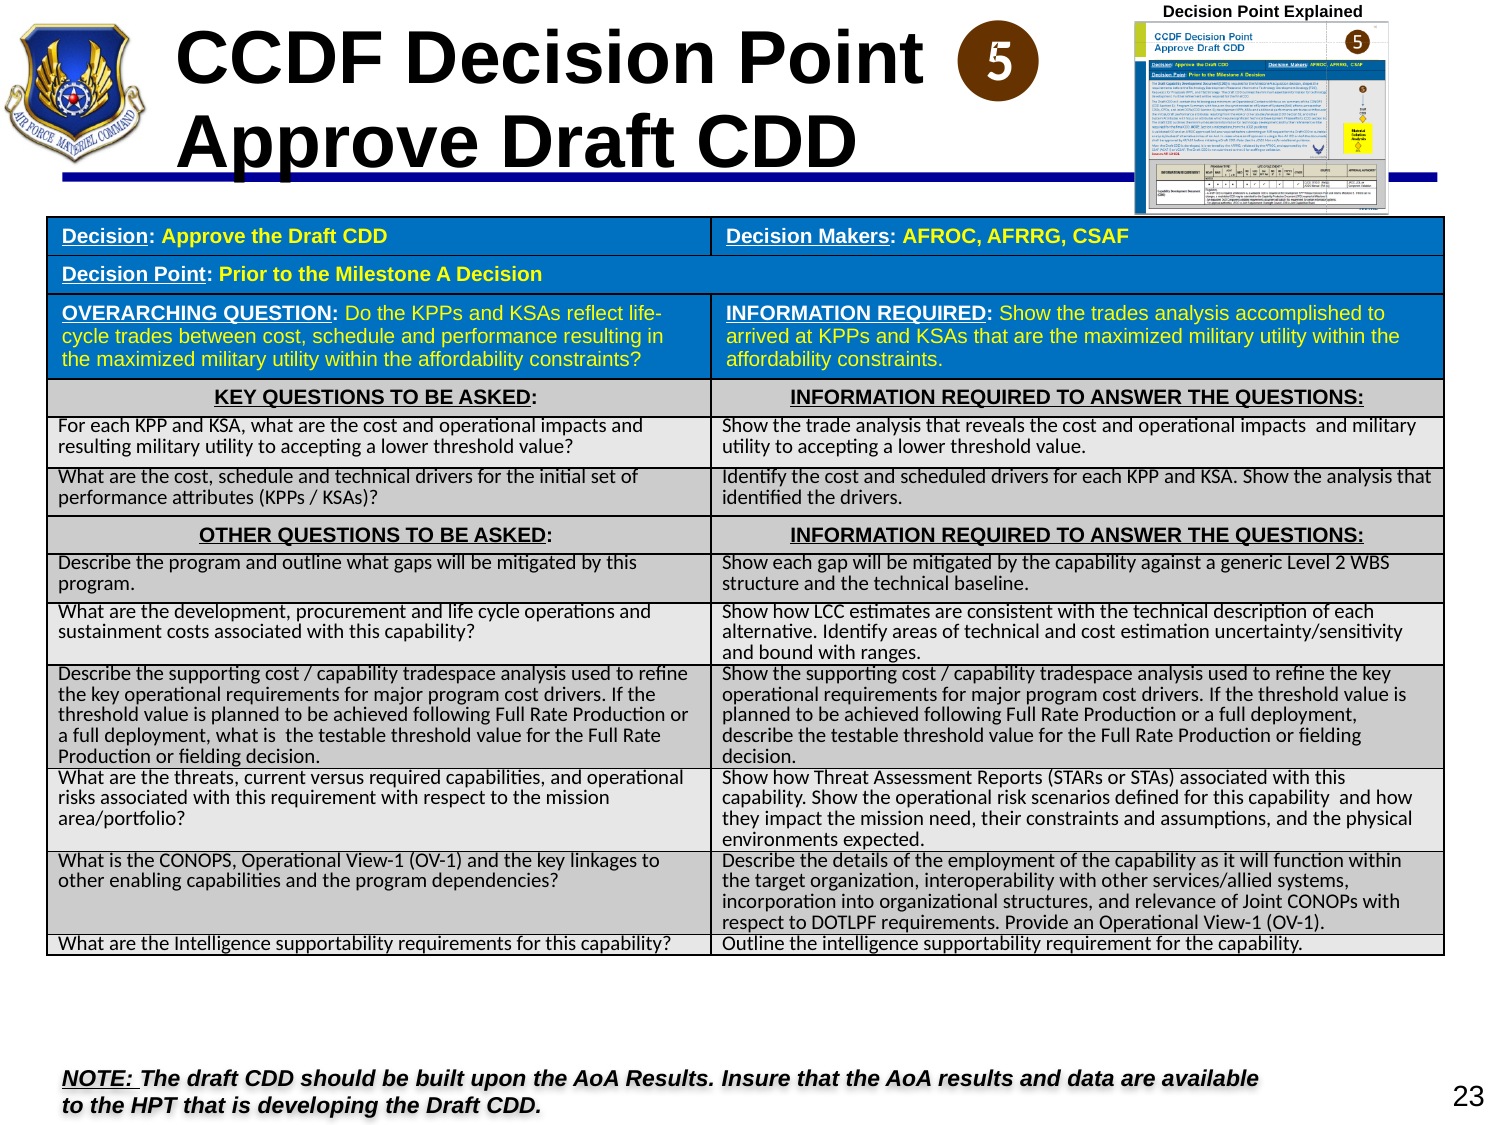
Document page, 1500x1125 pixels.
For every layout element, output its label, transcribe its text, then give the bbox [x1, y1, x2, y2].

table_cell Outline the intelligence supportability requirement for the capability. [712, 935, 1443, 954]
table_cell INFORMATION REQUIRED TO ANSWER THE QUESTIONS: [712, 517, 1443, 553]
slide_number 23 [1296, 1069, 1500, 1125]
table_cell OVERARCHING QUESTION: Do the KPPs and KSAs reflect life-cycle trades between cost, schedule and performance resulting in the maximized military utility within the affordability constraints? [48, 295, 710, 378]
table_cell Describe the details of the employment of the capability as it will function within the target organization, interoperability with other services/allied systems, incorporation into organizational structures, and relevance of Joint CONOPs with respect to DOTLPF requirements. Provide an Operational View-1 (OV-1). [712, 852, 1443, 934]
table_cell What are the cost, schedule and technical drivers for the initial set of performance attributes (KPPs / KSAs)? [48, 469, 710, 515]
table_cell Show how Threat Assessment Reports (STARs or STAs) associated with this capability. Show the operational risk scenarios defined for this capability and how they impact the mission need, their constraints and assumptions, and the physical environments expected. [712, 769, 1443, 851]
picture [0, 18, 149, 168]
text_box ❺ [929, 0, 1070, 112]
table_cell Show the trade analysis that reveals the cost and operational impacts and military utility to accepting a lower threshold value. [712, 418, 1443, 467]
table_cell Show each gap will be mitigated by the capability against a generic Level 2 WBS structure and the technical baseline. [712, 555, 1443, 602]
table_cell What are the development, procurement and life cycle operations and sustainment costs associated with this capability? [48, 604, 710, 664]
table_cell What are the Intelligence supportability requirements for this capability? [48, 935, 710, 954]
table_cell Show how LCC estimates are consistent with the technical description of each alternative. Identify areas of technical and cost estimation uncertainty/sensitivity and bound with ranges. [712, 604, 1443, 664]
table_header Decision Makers: AFROC, AFRRG, CSAF [712, 218, 1443, 255]
title CCDF Decision Point Approve Draft CDD [160, 21, 1132, 177]
table_cell Decision Point: Prior to the Milestone A Decision [48, 256, 1443, 293]
table_cell What are the threats, current versus required capabilities, and operational risks associated with this requirement with respect to the mission area/portfolio? [48, 769, 710, 851]
table_cell OTHER QUESTIONS TO BE ASKED: [48, 517, 710, 553]
table_cell Describe the program and outline what gaps will be mitigated by this program. [48, 555, 710, 602]
table_cell KEY QUESTIONS TO BE ASKED: [48, 380, 710, 416]
table_cell INFORMATION REQUIRED TO ANSWER THE QUESTIONS: [712, 380, 1443, 416]
table_header Decision: Approve the Draft CDD [48, 218, 710, 255]
table_cell What is the CONOPS, Operational View-1 (OV-1) and the key linkages to other enabling capabilities and the program dependencies? [48, 852, 710, 934]
picture [1134, 21, 1389, 215]
text_box Decision Point Explained [1148, 0, 1379, 19]
table_cell Show the supporting cost / capability tradespace analysis used to refine the key operational requirements for major program cost drivers. If the threshold value is planned to be achieved following Full Rate Production or a full deployment, describe the testable threshold value for the Full Rate Production or fielding decision. [712, 666, 1443, 768]
table_cell Describe the supporting cost / capability tradespace analysis used to refine the key operational requirements for major program cost drivers. If the threshold value is planned to be achieved following Full Rate Production or a full deployment, what is the testable threshold value for the Full Rate Production or fielding decision. [48, 666, 710, 768]
table_cell Identify the cost and scheduled drivers for each KPP and KSA. Show the analysis that identified the drivers. [712, 469, 1443, 515]
text_box NOTE: The draft CDD should be built upon the AoA Results. Insure that the AoA results and data are available to the HPT that is developing the Draft CDD. [47, 1056, 1292, 1125]
table_cell For each KPP and KSA, what are the cost and operational impacts and resulting military utility to accepting a lower threshold value? [48, 418, 710, 467]
table_cell INFORMATION REQUIRED: Show the trades analysis accomplished to arrived at KPPs and KSAs that are the maximized military utility within the affordability constraints. [712, 295, 1443, 378]
